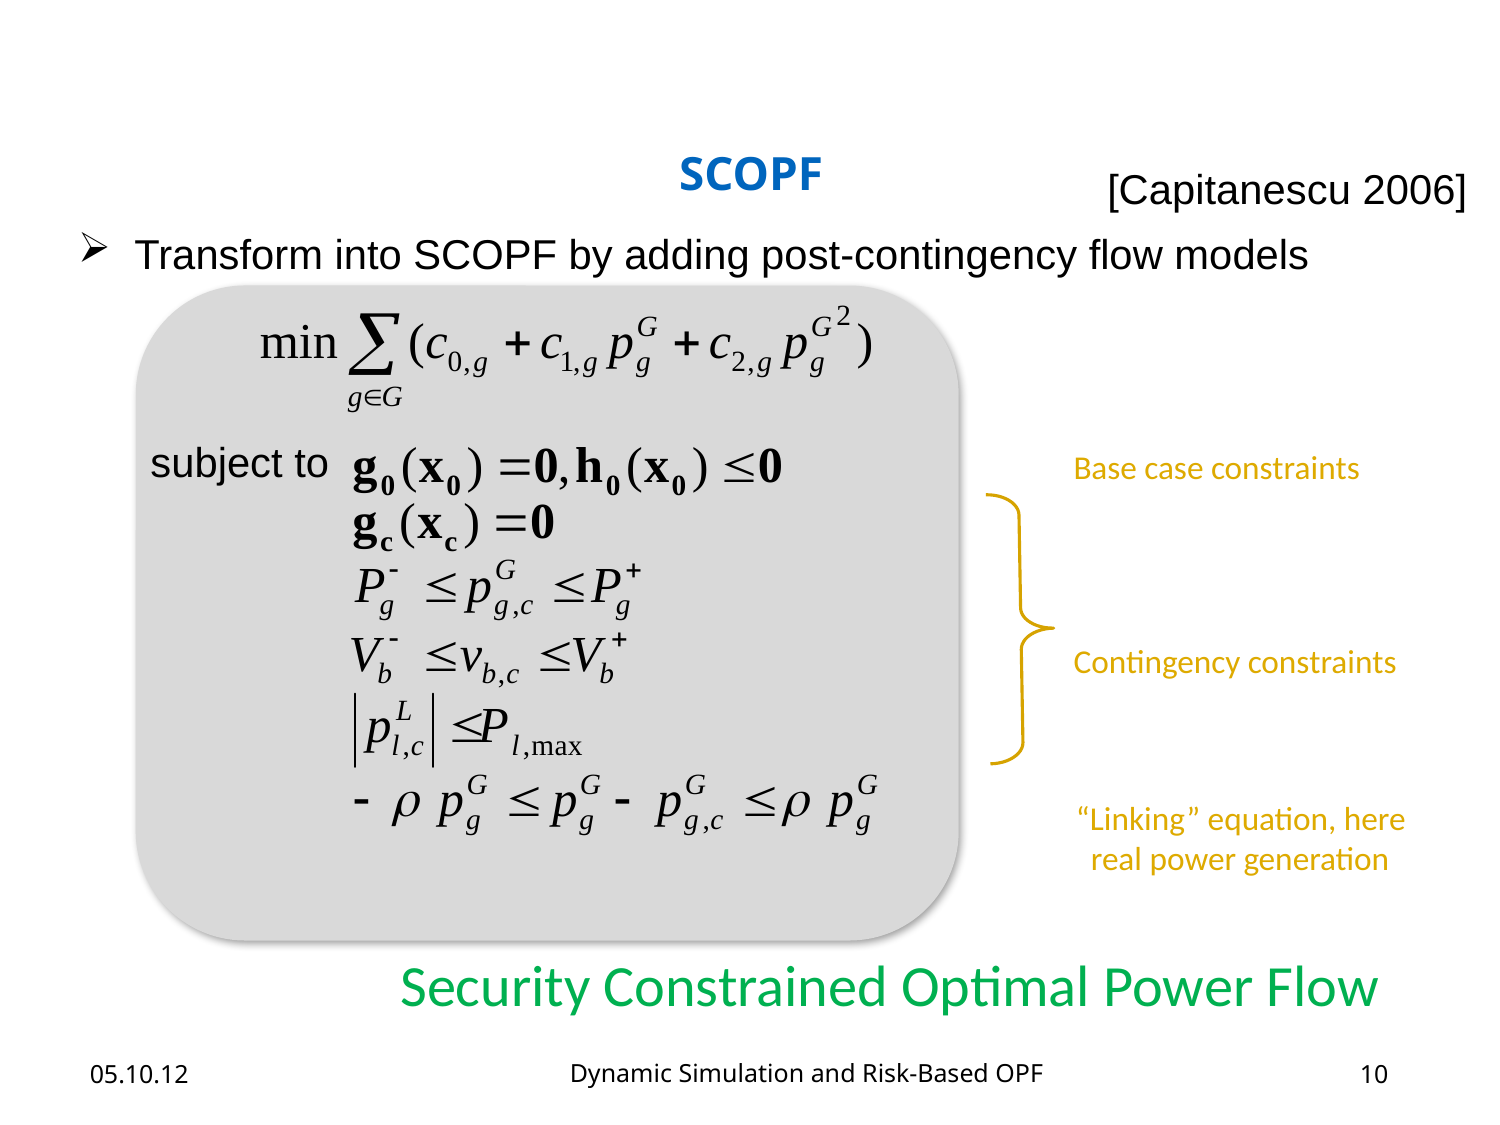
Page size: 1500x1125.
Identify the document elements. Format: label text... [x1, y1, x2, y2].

text_box Base case constraints [1058, 438, 1376, 494]
text_box Transform into SCOPF by adding post-contingency flow models [63, 219, 1447, 291]
text_box “Linking” equation, here real power generation [1061, 789, 1421, 885]
text_box 10 [1345, 1051, 1425, 1103]
text_box [985, 494, 1054, 764]
text_box [135, 291, 959, 941]
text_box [251, 291, 882, 422]
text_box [345, 433, 887, 846]
text_box [Capitanescu 2006] [1092, 155, 1495, 220]
text_box SCOPF [84, 136, 1418, 207]
text_box Dynamic Simulation and Risk-Based OPF [288, 1050, 1326, 1100]
text_box subject to [135, 428, 350, 488]
text_box Security Constrained Optimal Power Flow [385, 940, 1394, 1026]
text_box 05.10.12 [75, 1051, 271, 1103]
